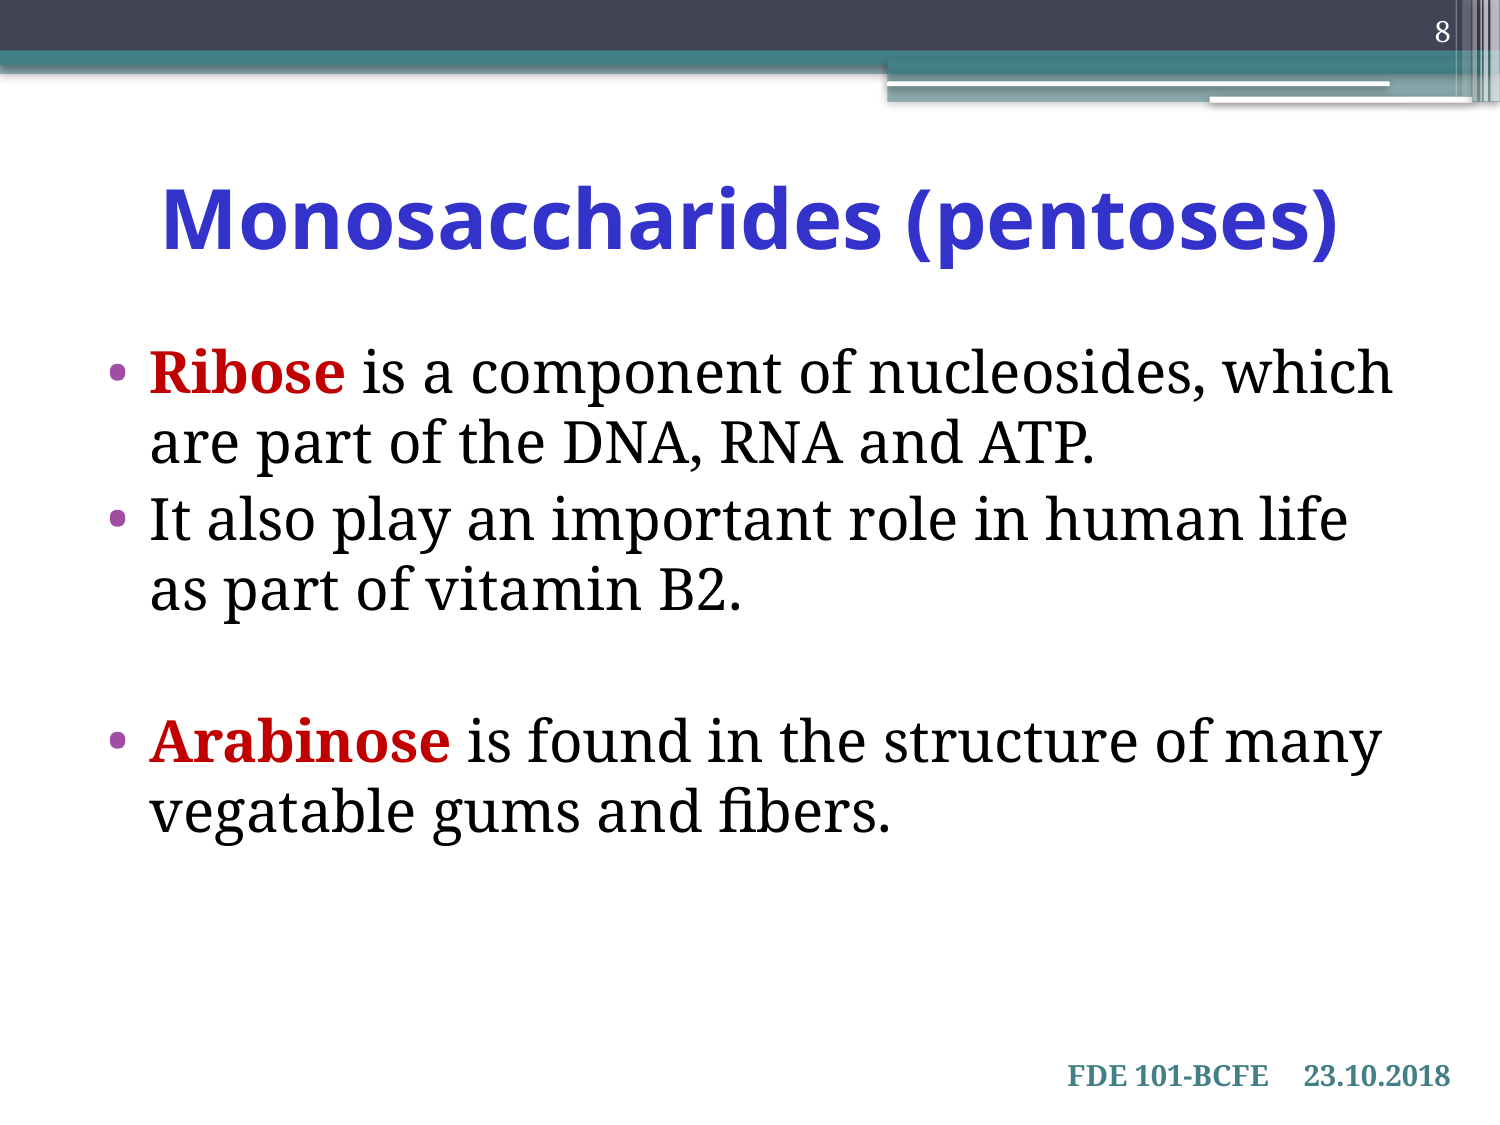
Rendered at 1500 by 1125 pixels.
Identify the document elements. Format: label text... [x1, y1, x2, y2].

list Ribose is a component of nucleosides, which are part of the DNA, RNA and ATP. It also play an important role in human life as part of vitamin B2. Arabinose is found in the structure of many vegatable gums and fibers. [75, 328, 1425, 1038]
text_box 23.10.2018 [1289, 1049, 1489, 1125]
title Monosaccharides (pentoses) [75, 128, 1425, 304]
text_box FDE 101-BCFE [1007, 1049, 1284, 1125]
slide_number 8 [1340, 0, 1466, 61]
